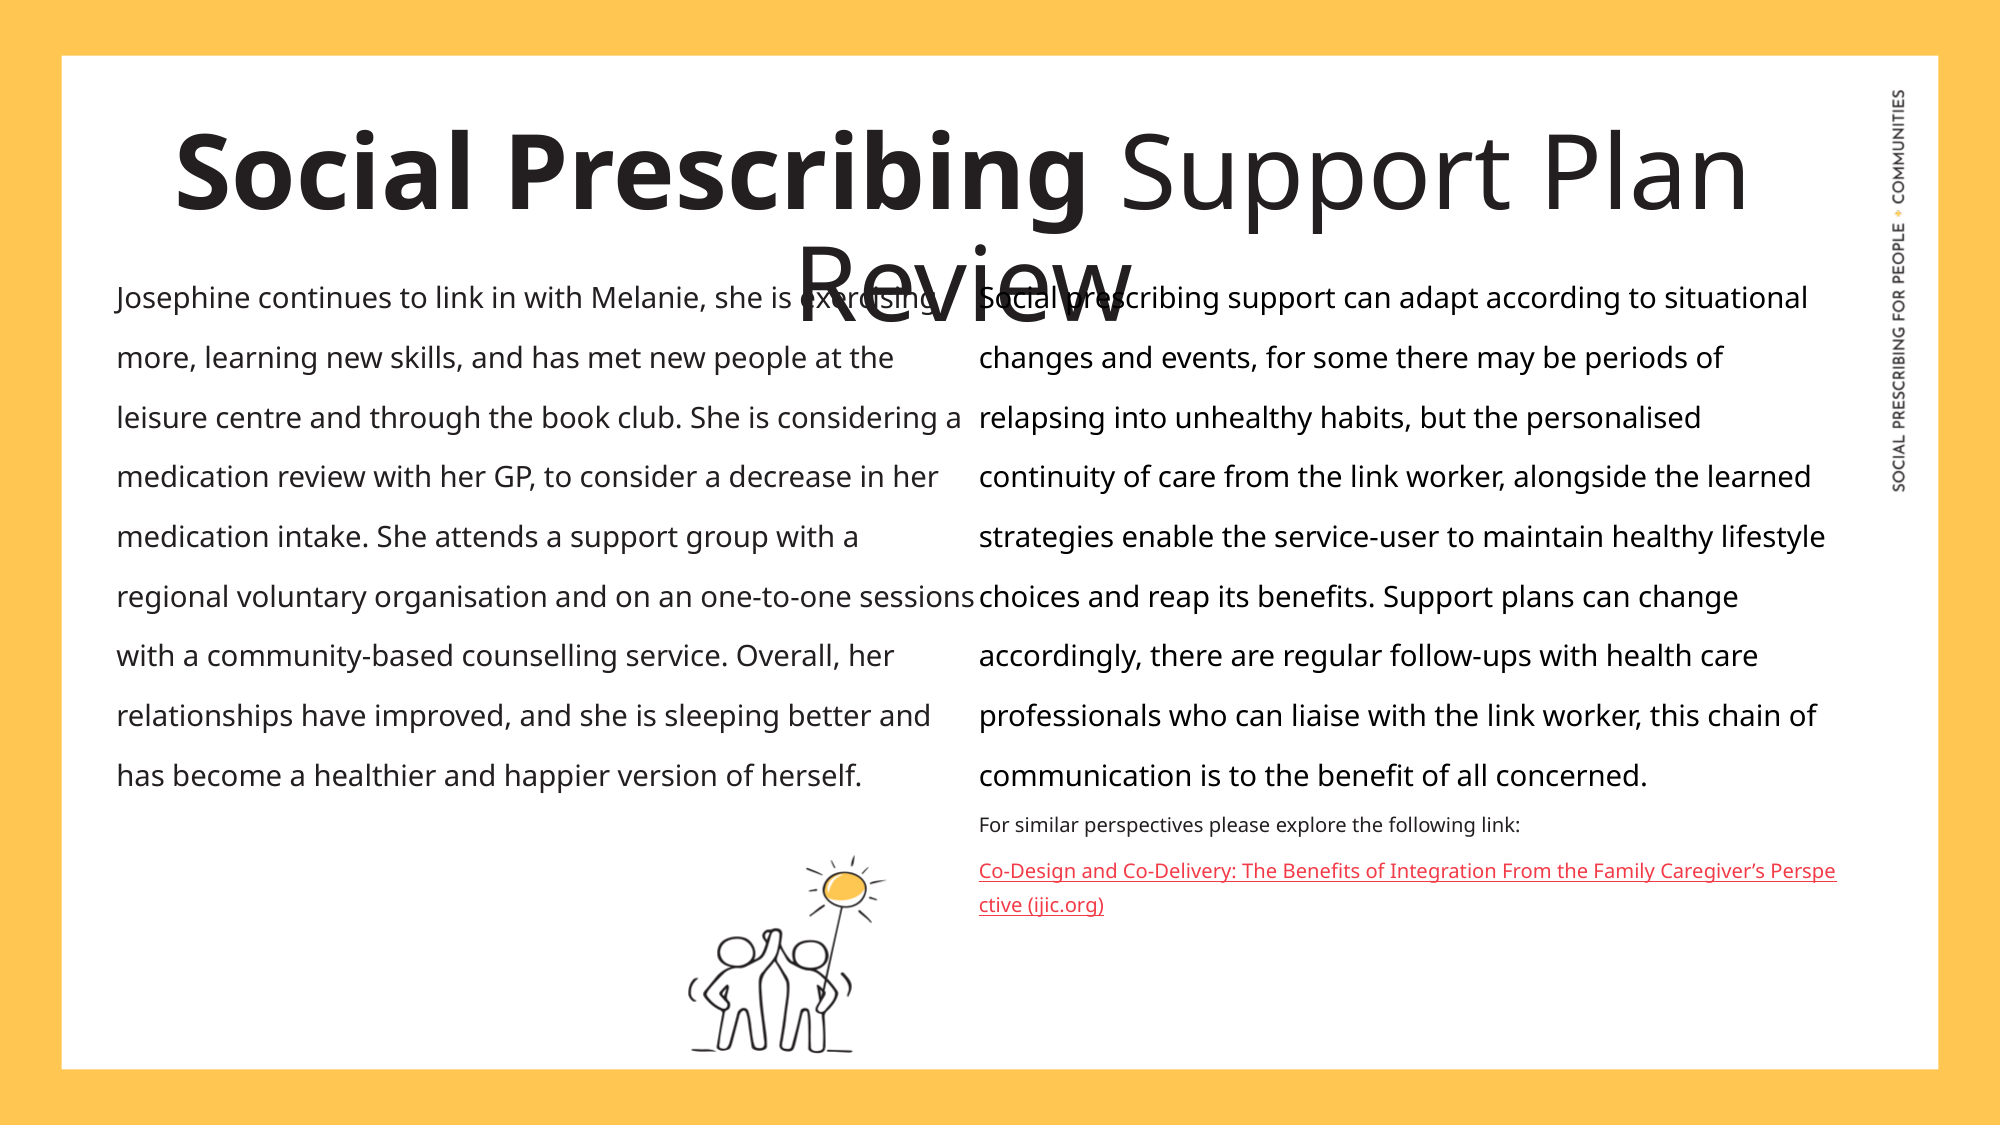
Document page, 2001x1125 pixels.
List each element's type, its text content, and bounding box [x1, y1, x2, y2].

list Josephine continues to link in with Melanie, she is exercising more, learning new skills, and has met new people at the leisure centre and through the book club. She is considering a medication review with her GP, to consider a decrease in her medication intake. She attends a support group with a regional voluntary organisation and on an one-to-one sessions with a community-based counselling service. Overall, her relationships have improved, and she is sleeping better and has become a healthier and happier version of herself. Social prescribing support can adapt according to situational changes and events, for some there may be periods of relapsing into unhealthy habits, but the personalised continuity of care from the link worker, alongside the learned strategies enable the service-user to maintain healthy lifestyle choices and reap its benefits. Support plans can change accordingly, there are regular follow-ups with health care professionals who can liaise with the link worker, this chain of communication is to the benefit of all concerned. For similar perspectives please explore the following link: Co-Design and Co-Delivery: The Benefits of Integration From the Family Caregiver’s Perspective (ijic.org) [101, 247, 1856, 1075]
list Social Prescribing Support Plan Review [101, 111, 1826, 232]
picture [590, 811, 972, 1091]
picture [1888, 85, 1910, 500]
